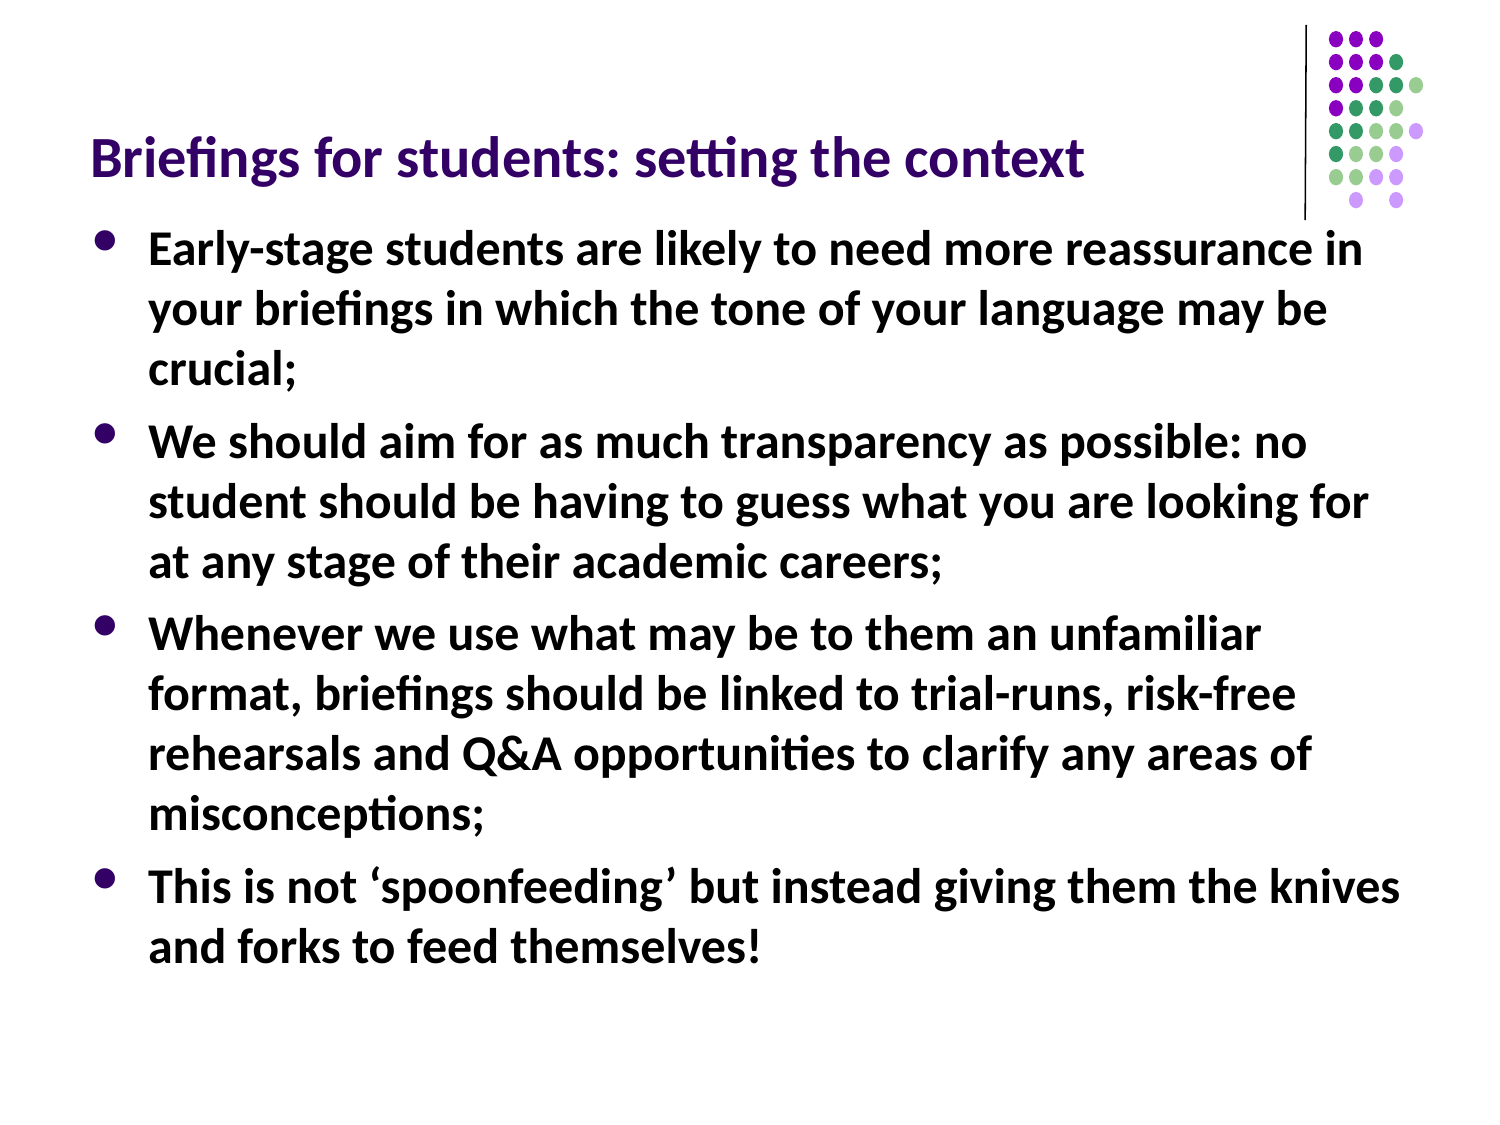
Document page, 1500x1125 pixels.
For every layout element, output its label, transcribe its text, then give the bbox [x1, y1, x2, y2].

title Briefings for students: setting the context [74, 19, 1313, 197]
list Early-stage students are likely to need more reassurance in your briefings in which the tone of your language may be crucial; We should aim for as much transparency as possible: no student should be having to guess what you are looking for at any stage of their academic careers; Whenever we use what may be to them an unfamiliar format, briefings should be linked to trial-runs, risk-free rehearsals and Q&A opportunities to clarify any areas of misconceptions; This is not ‘spoonfeeding’ but instead giving them the knives and forks to feed themselves! [76, 207, 1428, 1018]
